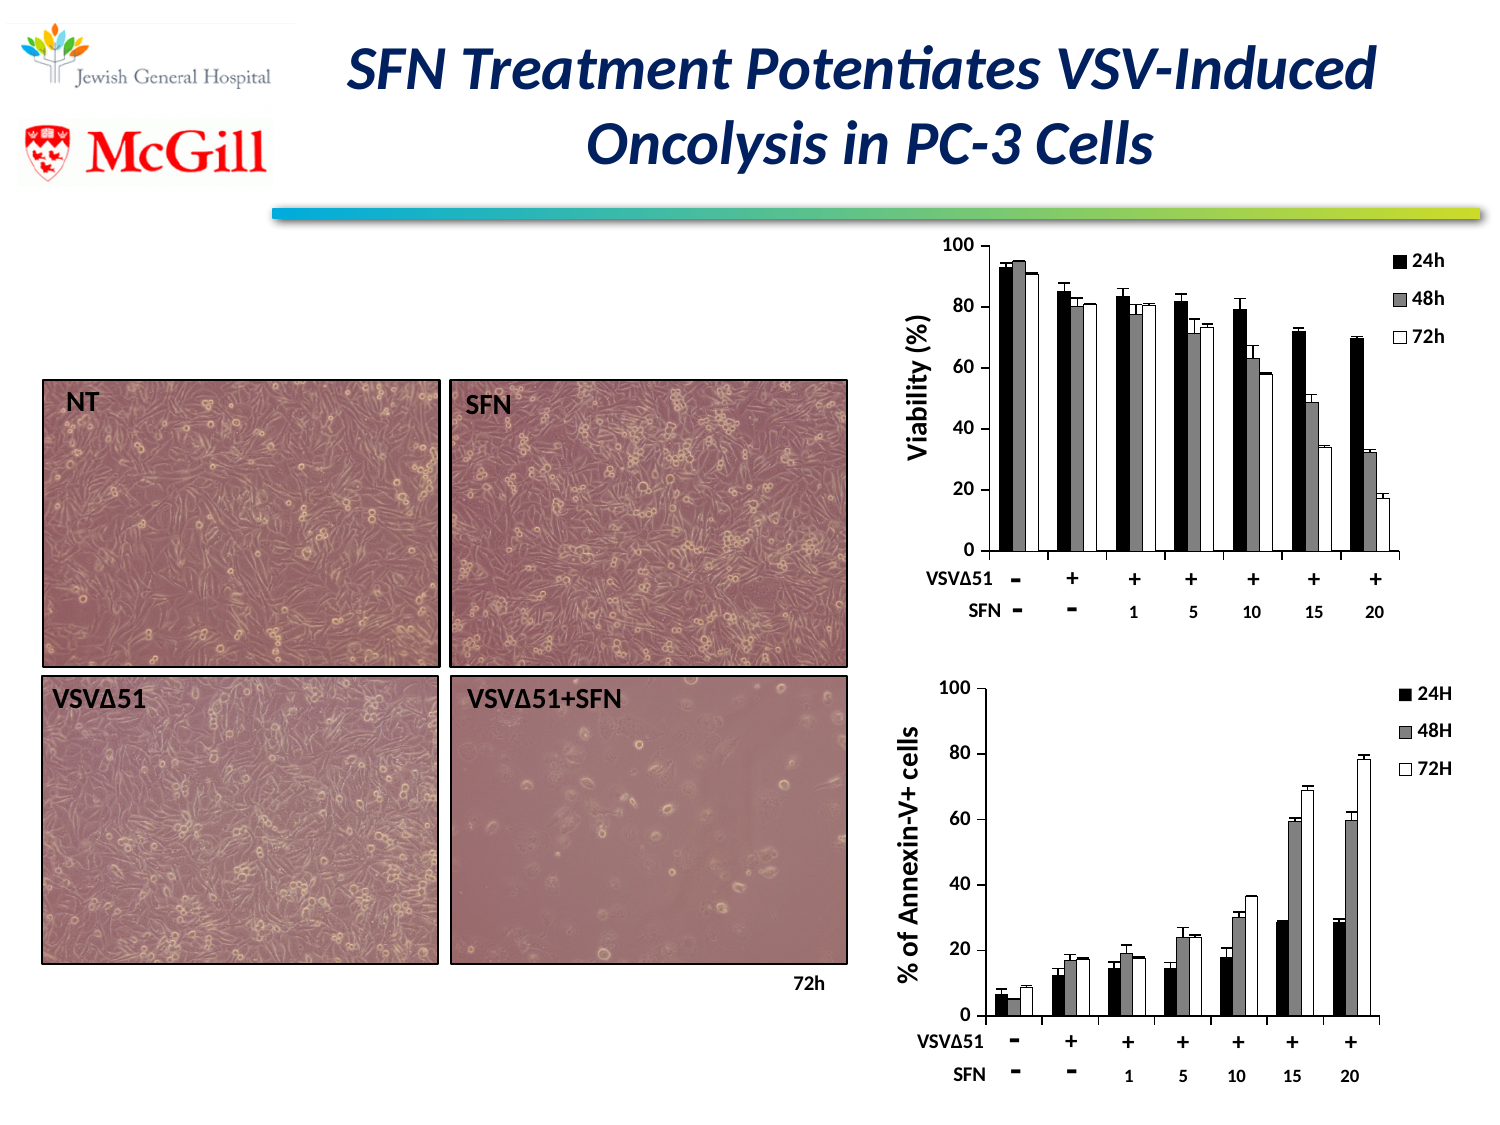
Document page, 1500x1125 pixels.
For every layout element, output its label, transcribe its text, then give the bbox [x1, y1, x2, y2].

text_box SFN Treatment Potentiates VSV-Induced Oncolysis in PC-3 Cells [206, 8, 1500, 196]
text_box 72h [778, 962, 875, 1003]
picture [6, 22, 296, 194]
text_box [271, 207, 1481, 219]
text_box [869, 223, 1467, 747]
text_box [880, 658, 1492, 1125]
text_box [37, 374, 847, 963]
